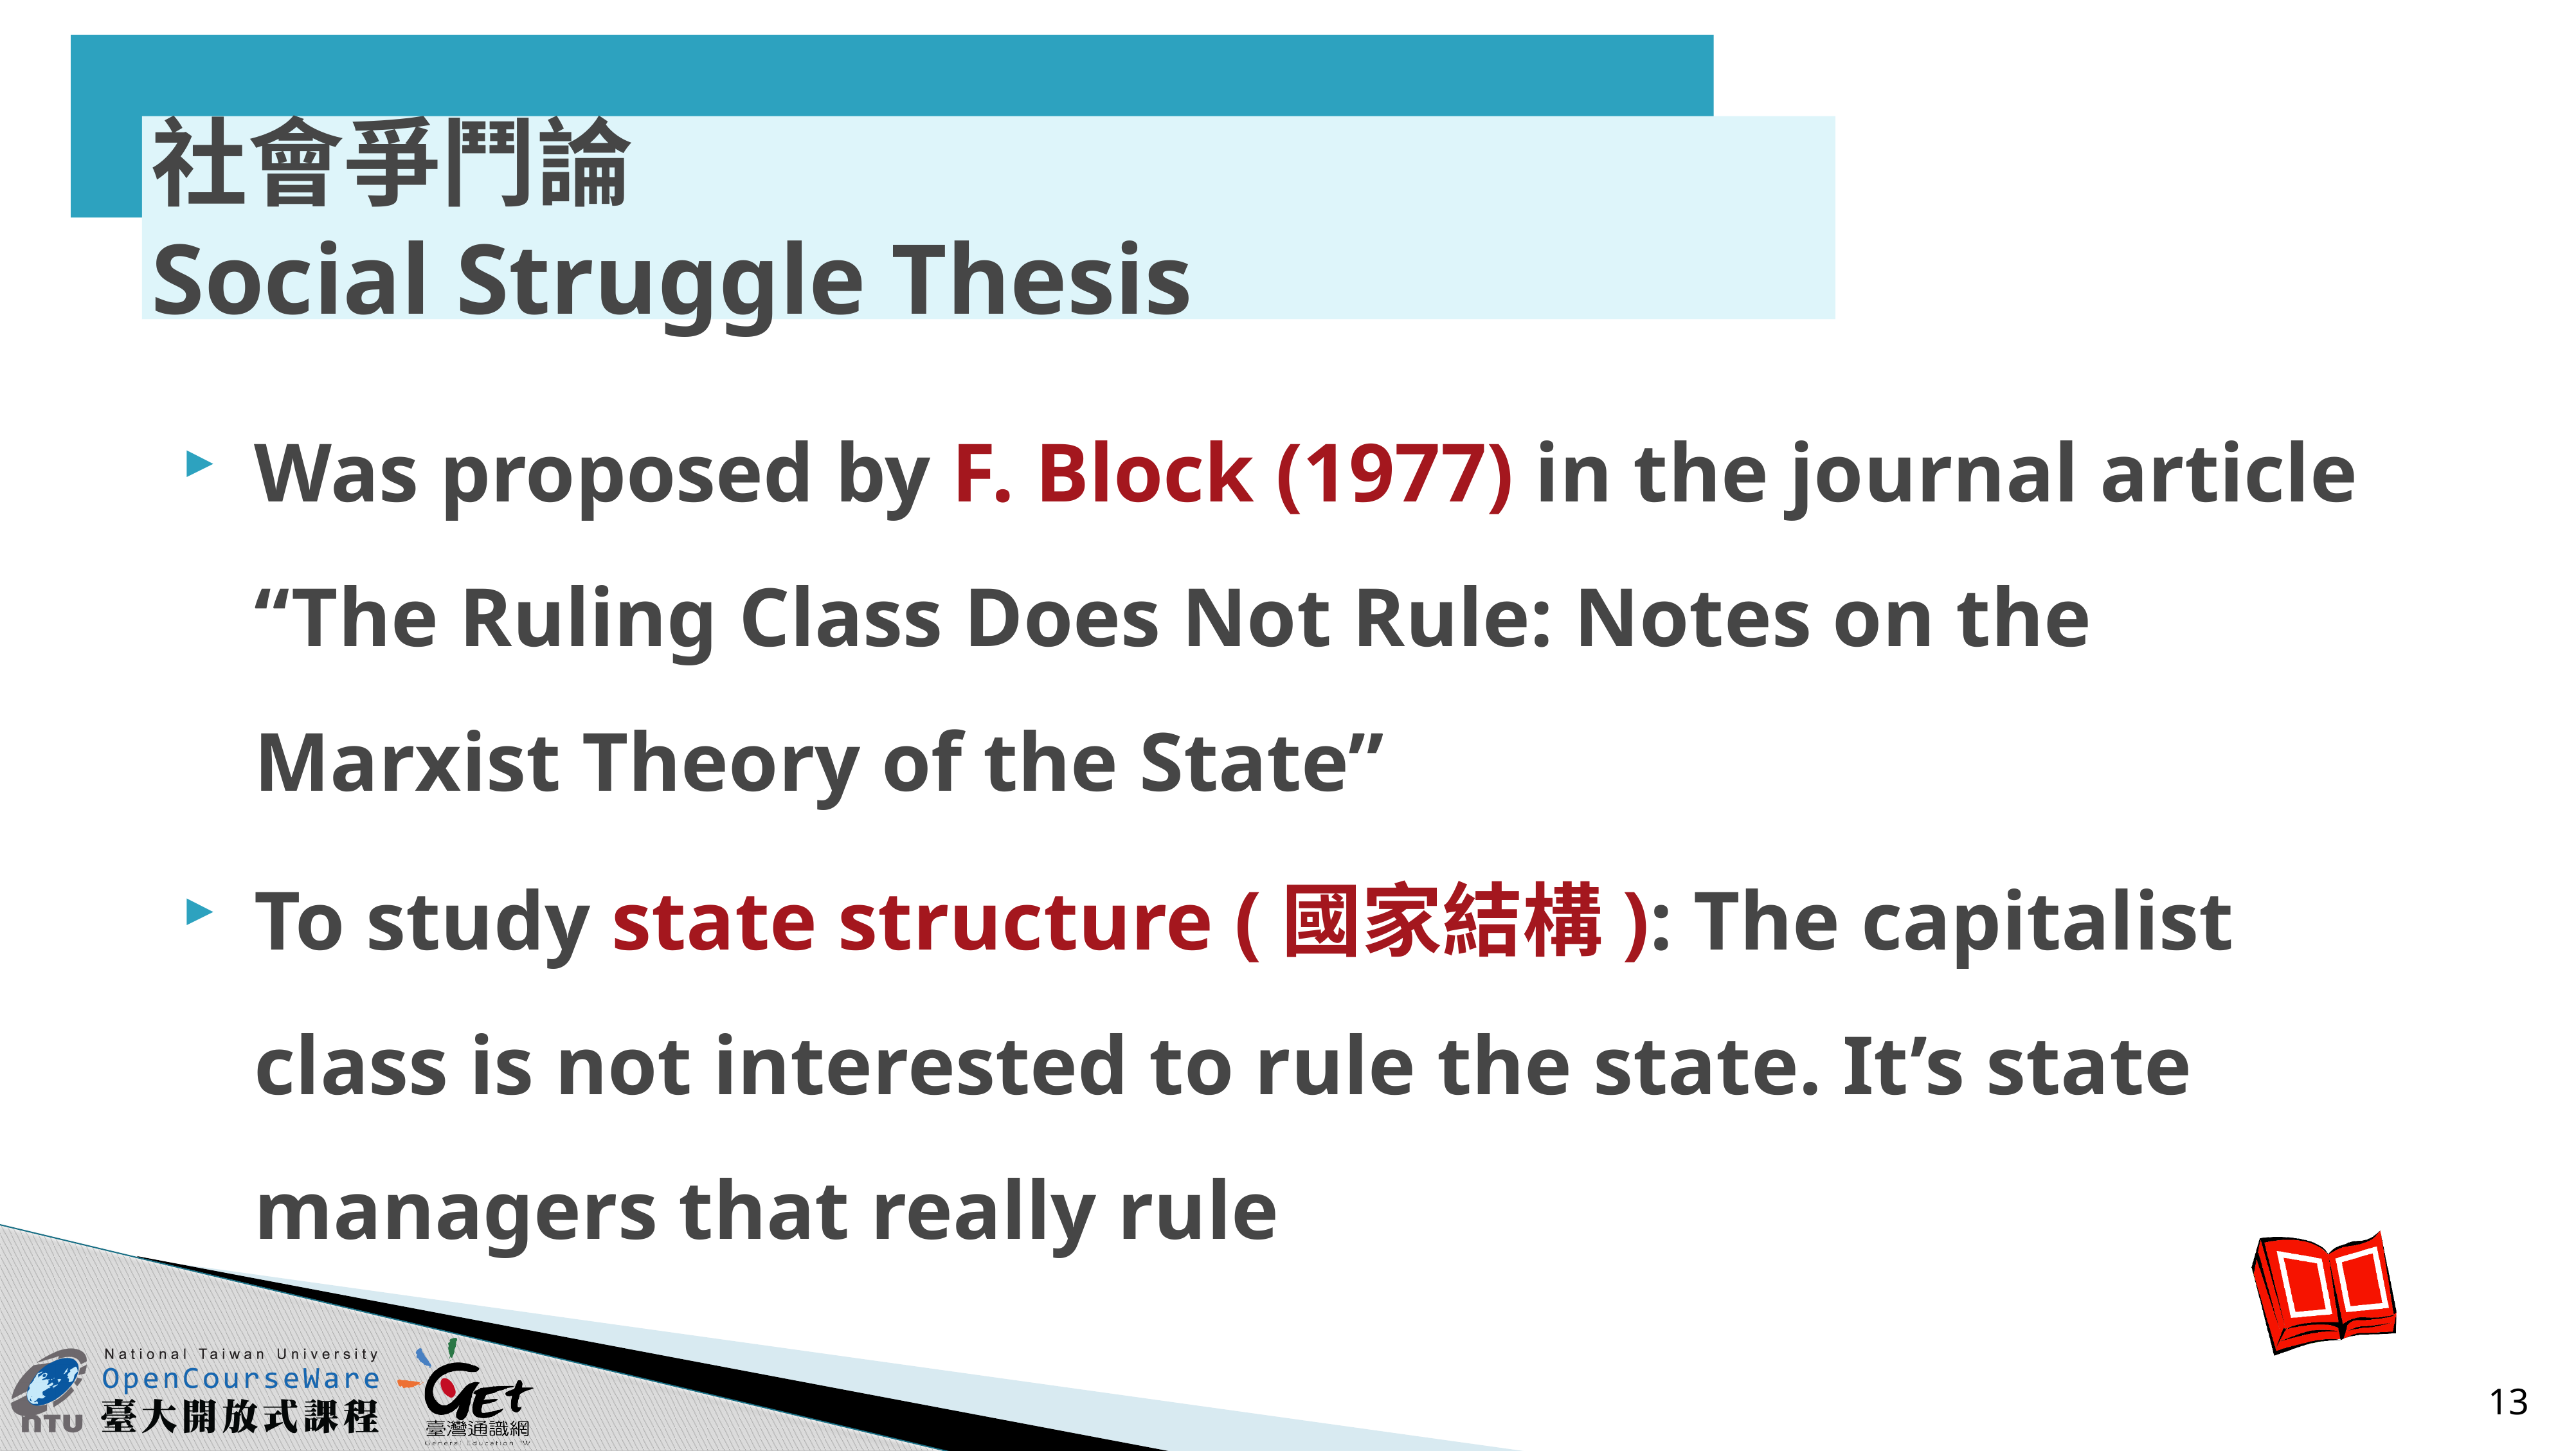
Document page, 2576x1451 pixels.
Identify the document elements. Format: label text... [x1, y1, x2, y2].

picture [0, 1328, 544, 1451]
picture [2251, 1230, 2397, 1356]
title 社會爭鬥論 Social Struggle Thesis [141, 116, 1835, 320]
list Was proposed by F. Block (1977) in the journal article “The Ruling Class Does Not Rule: Notes on the Marxist Theory of the State” To study state structure (國家結構): The capitalist class is not interested to rule the state. It’s state managers that really rule [141, 368, 2404, 1326]
slide_number 13 [2435, 1355, 2539, 1433]
